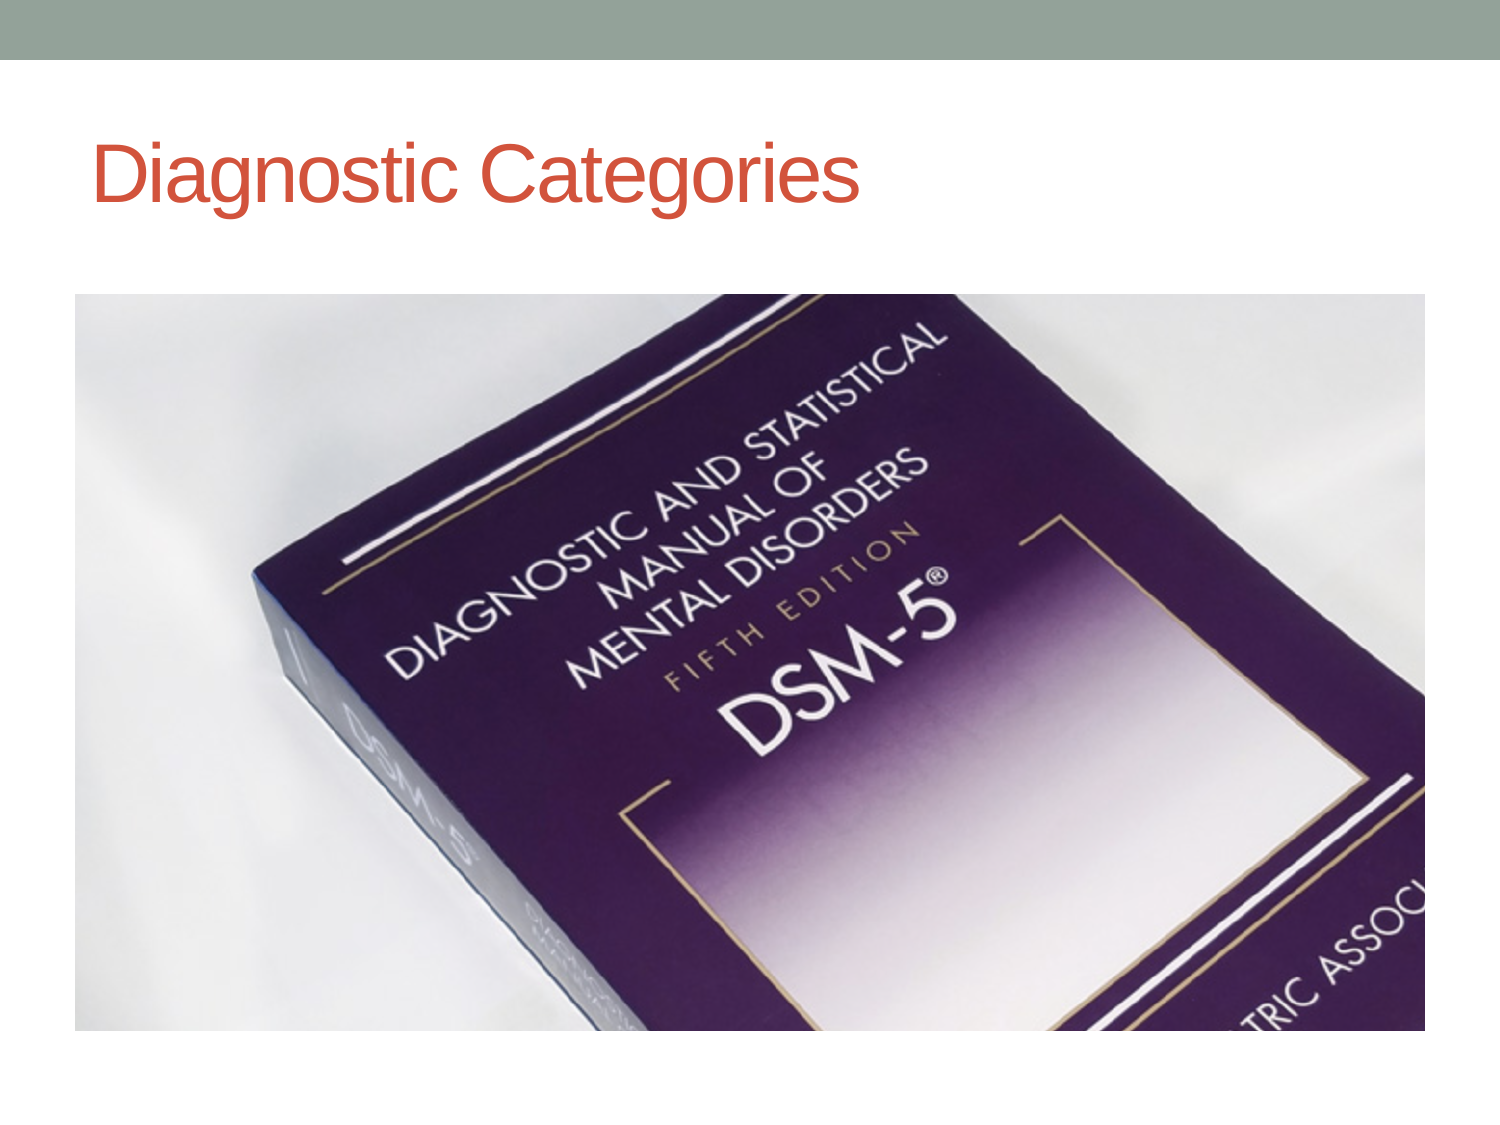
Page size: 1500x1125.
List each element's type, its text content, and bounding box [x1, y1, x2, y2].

title Diagnostic Categories [75, 87, 1425, 250]
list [74, 294, 1426, 1031]
